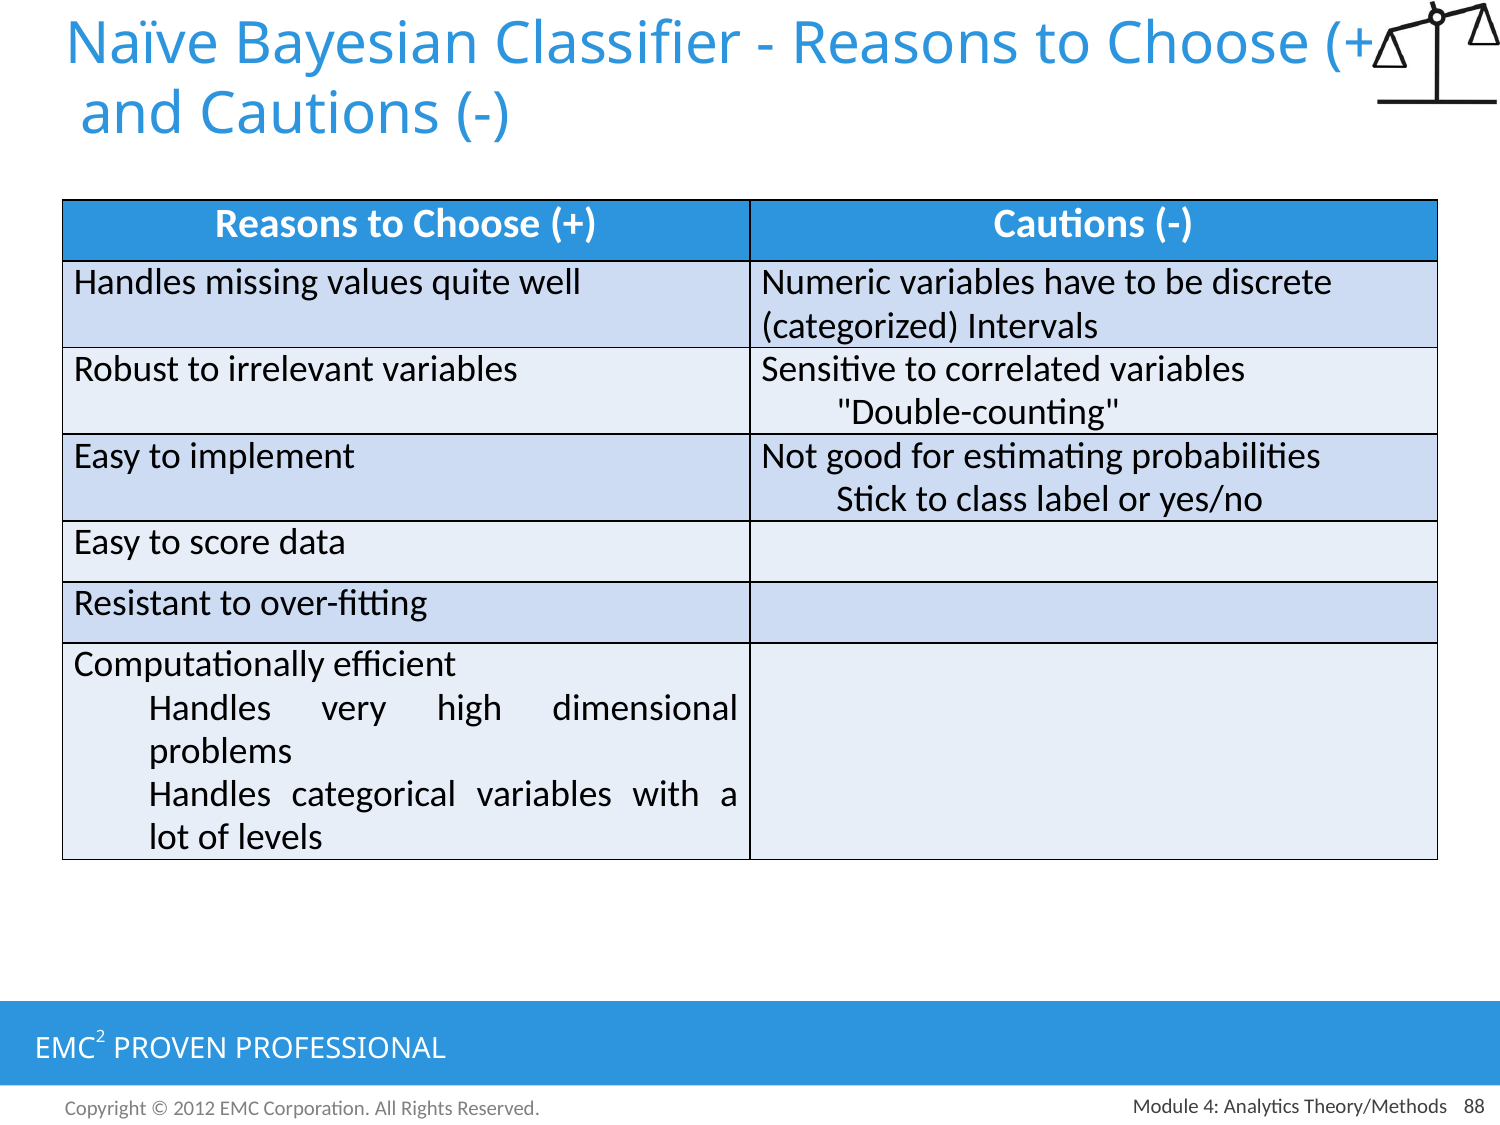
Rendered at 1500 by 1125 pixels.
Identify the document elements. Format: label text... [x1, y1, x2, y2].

footer Module 4: Analytics Theory/Methods [774, 1087, 1425, 1125]
table_cell Easy to implement [63, 435, 749, 520]
table_header Reasons to Choose (+) [63, 201, 749, 260]
table_cell Sensitive to correlated variables "Double-counting" [751, 348, 1437, 433]
table_header Cautions (-) [751, 201, 1437, 260]
table_cell Robust to irrelevant variables [63, 348, 749, 433]
table_cell Resistant to over-fitting [63, 583, 749, 642]
table_cell Numeric variables have to be discrete (categorized) Intervals [751, 262, 1437, 347]
table_cell [751, 583, 1437, 642]
table_cell Not good for estimating probabilities Stick to class label or yes/no [751, 435, 1437, 520]
table_cell Computationally efficient Handles very high dimensional problems Handles categorical variables with a lot of levels [63, 644, 749, 859]
slide_number 88 [1425, 1087, 1500, 1125]
table_cell Easy to score data [63, 522, 749, 581]
title Naïve Bayesian Classifier - Reasons to Choose (+) and Cautions (-) [49, 12, 1438, 138]
picture [1372, 0, 1500, 105]
table_cell Handles missing values quite well [63, 262, 749, 347]
table_cell [751, 644, 1437, 859]
table_cell [751, 522, 1437, 581]
